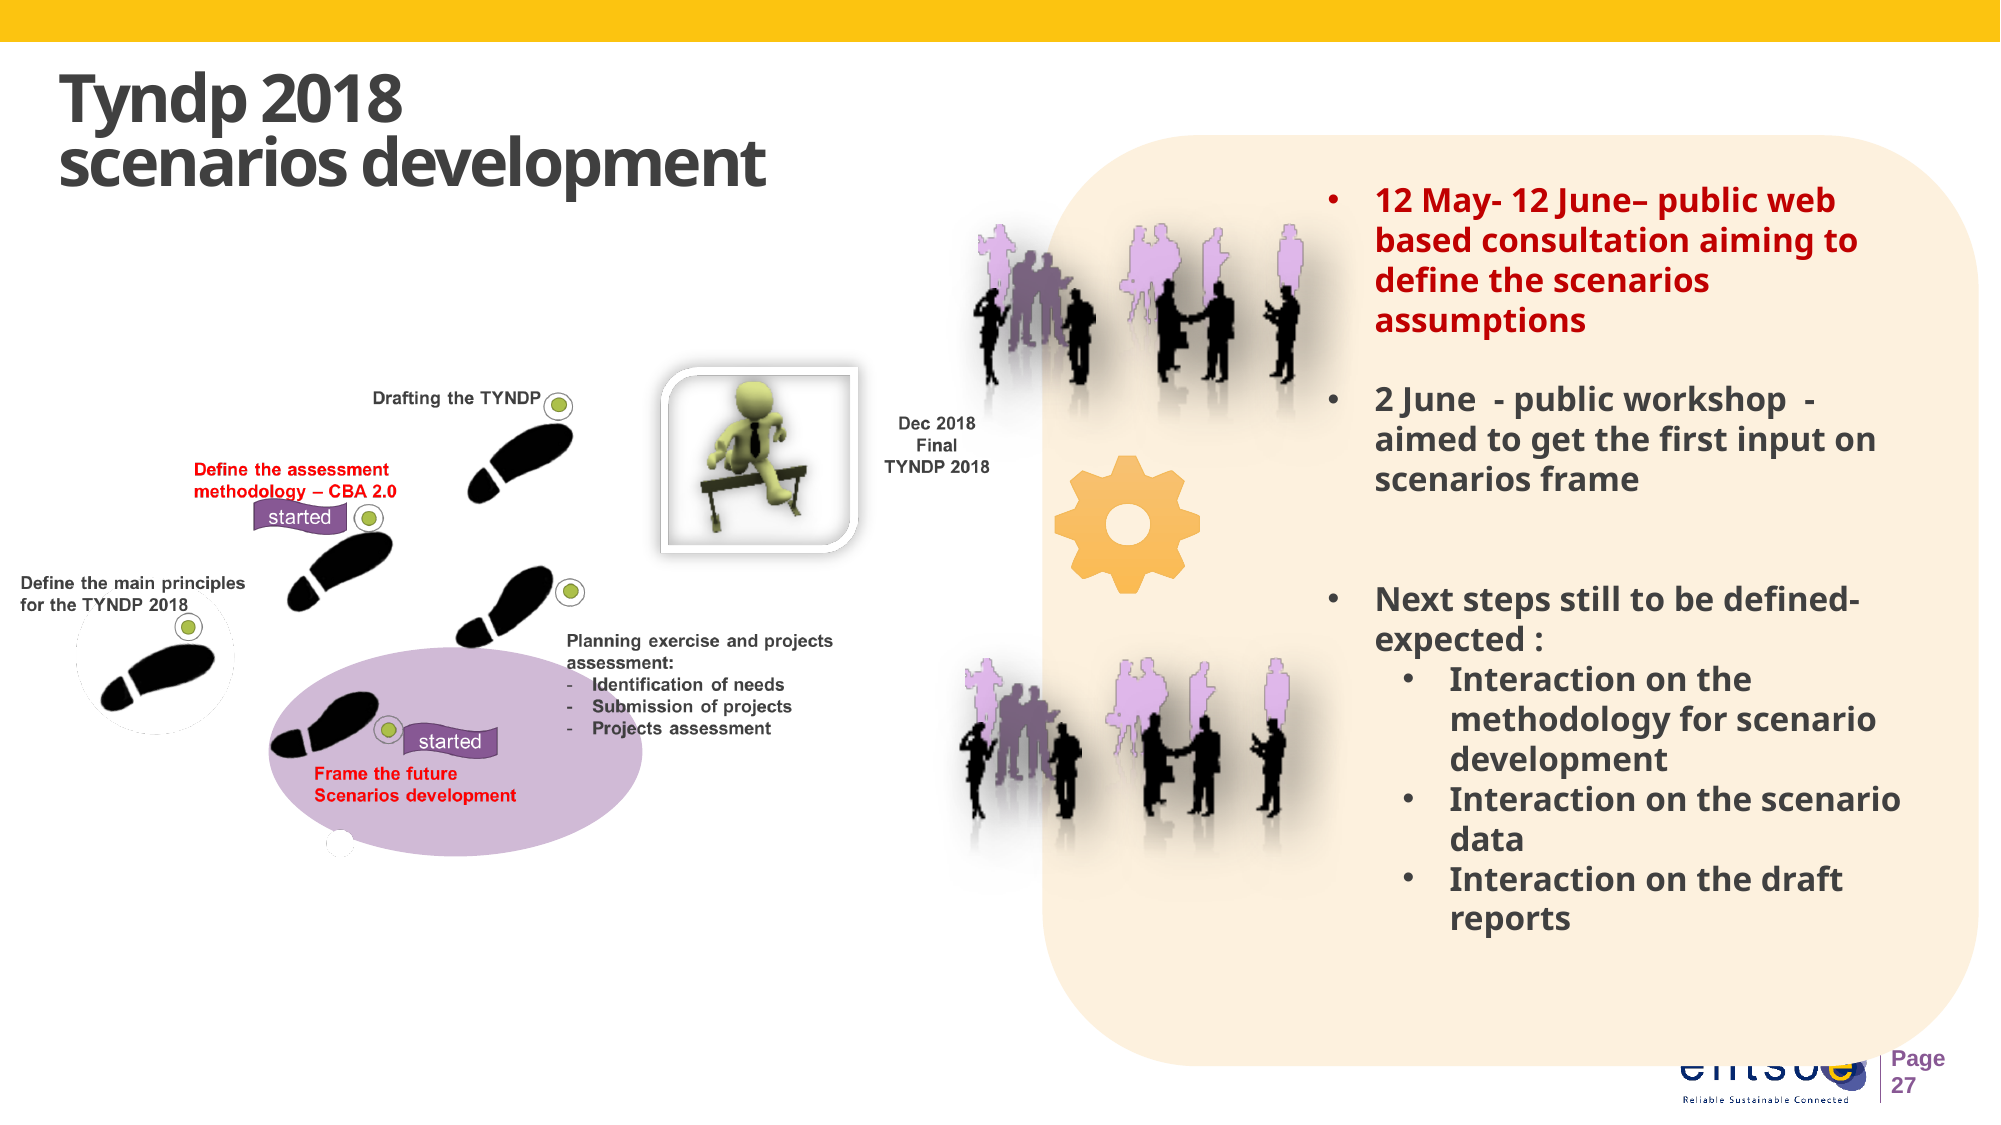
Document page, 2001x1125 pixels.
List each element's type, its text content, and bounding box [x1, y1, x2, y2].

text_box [956, 656, 1298, 858]
text_box [1054, 455, 1200, 594]
title Tyndp 2018 scenarios development [44, 63, 1933, 207]
text_box 12 May- 12 June– public web based consultation aiming to define the scenarios assumptions 2 June - public workshop - aimed to get the first input on scenarios frame Next steps still to be defined- expected : Interaction on the methodology for scenario development Interaction on the scenario data Interaction on the draft reports [1041, 134, 1980, 1068]
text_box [970, 222, 1312, 424]
picture [1677, 1061, 1871, 1104]
slide_number Page 27 [1890, 1038, 1993, 1104]
picture [9, 344, 1004, 860]
